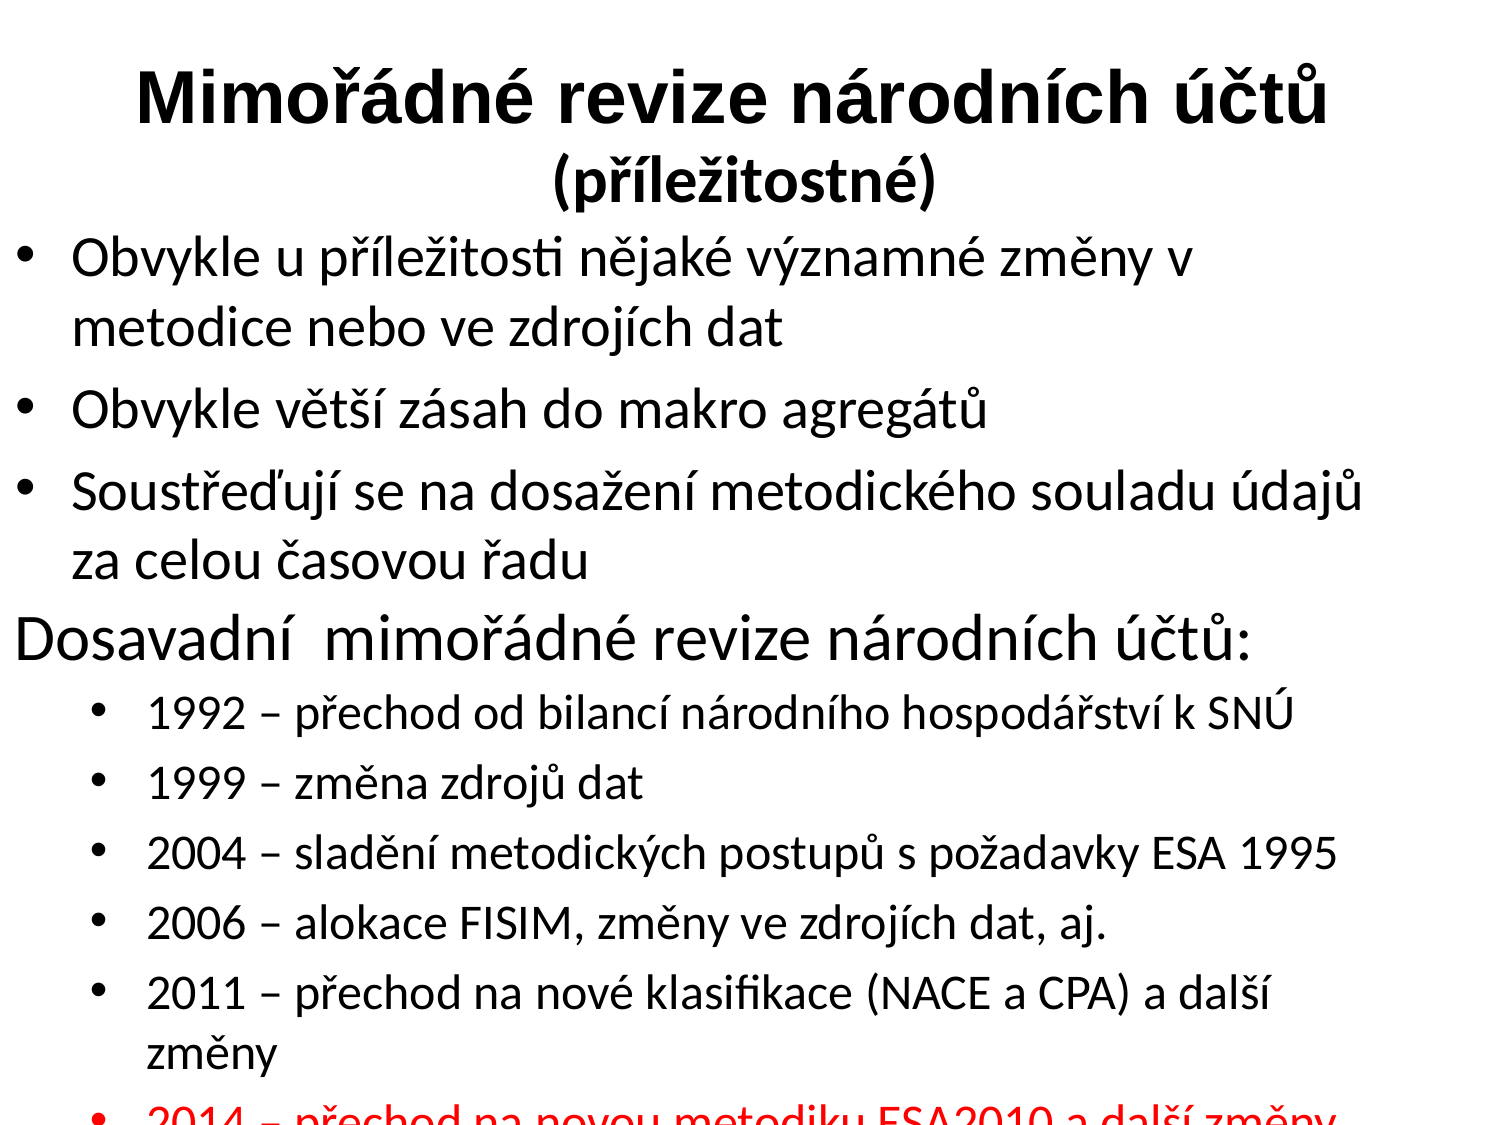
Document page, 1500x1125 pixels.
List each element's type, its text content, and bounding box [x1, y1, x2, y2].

text_box Dosavadní mimořádné revize národních účtů: 1992 – přechod od bilancí národního hospodářství k SNÚ 1999 – změna zdrojů dat 2004 – sladění metodických postupů s požadavky ESA 1995 2006 – alokace FISIM, změny ve zdrojích dat, aj. 2011 – přechod na nové klasifikace (NACE a CPA) a další změny 2014 – přechod na novou metodiku ESA2010 a další změny [0, 585, 1430, 1090]
text_box Mimořádné revize národních účtů [58, 0, 1409, 188]
list Obvykle u příležitosti nějaké významné změny v metodice nebo ve zdrojích dat Obvykle větší zásah do makro agregátů Soustřeďují se na dosažení metodického souladu údajů za celou časovou řadu [0, 210, 1430, 585]
title (příležitostné) [70, 140, 1421, 210]
